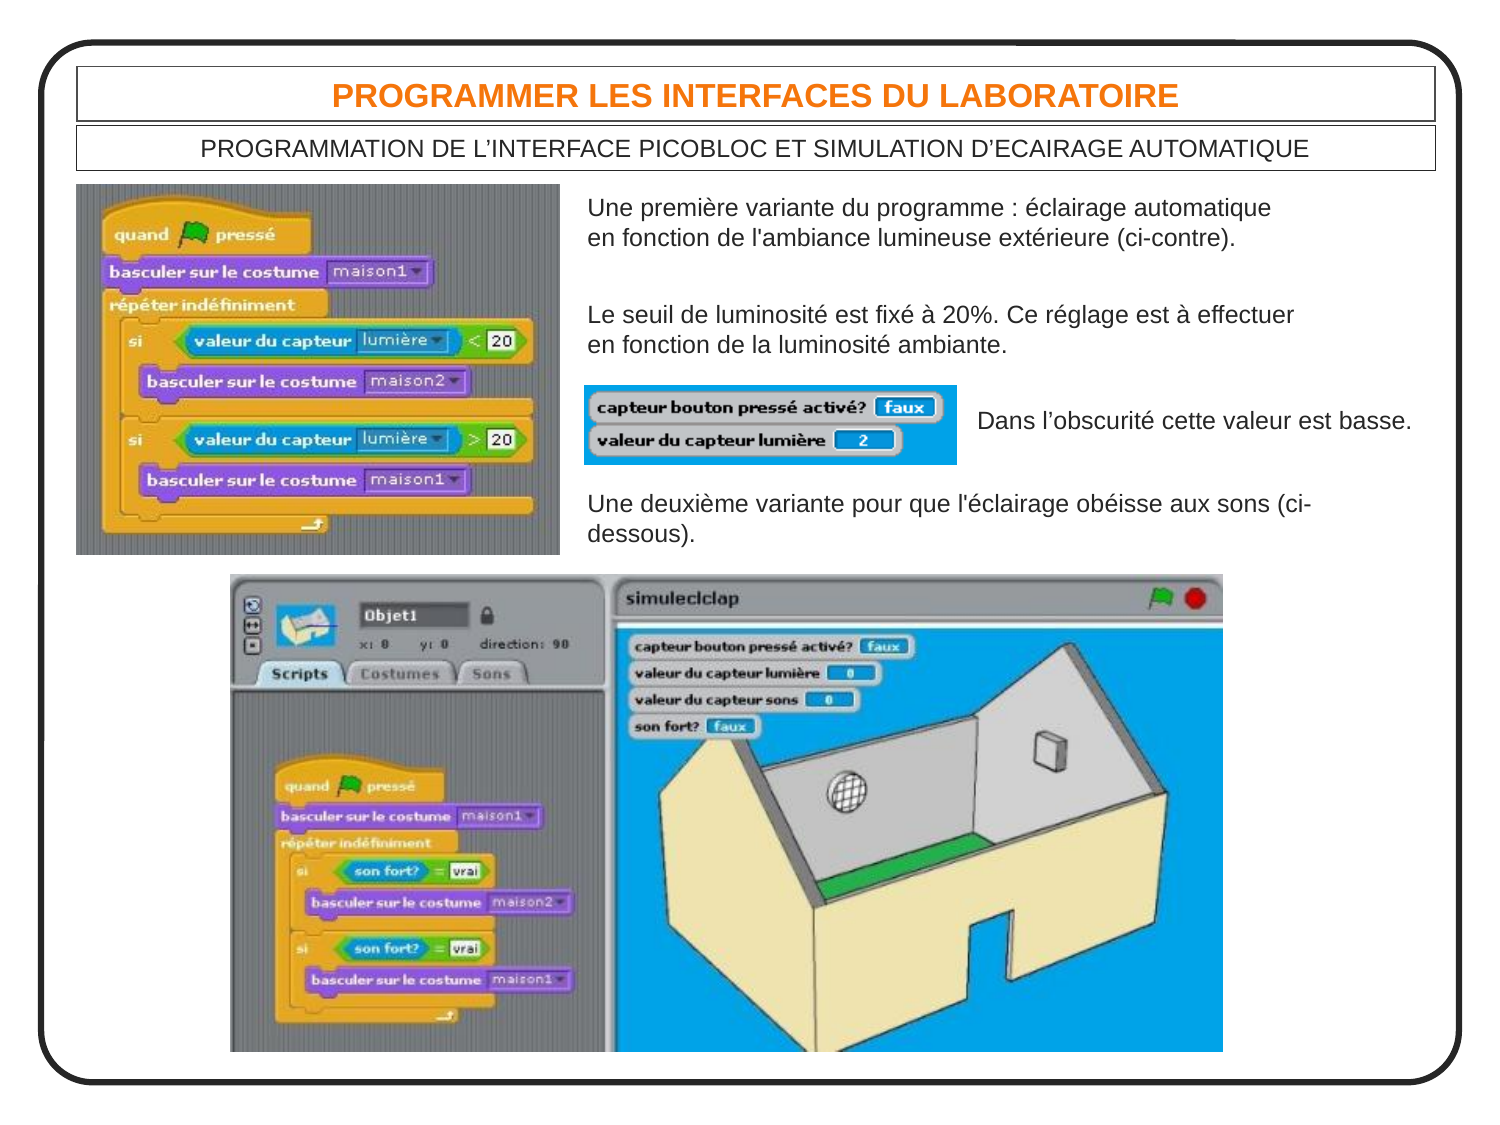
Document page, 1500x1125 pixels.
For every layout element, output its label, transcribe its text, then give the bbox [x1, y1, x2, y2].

text_box Une deuxième variante pour que l'éclairage obéisse aux sons (ci-dessous). [572, 479, 1436, 555]
text_box [41, 42, 1459, 1083]
picture [589, 391, 944, 456]
text_box Une première variante du programme : éclairage automatique en fonction de l'ambiance lumineuse extérieure (ci-contre). [572, 184, 1323, 260]
text_box A partir de Scratch, ouvrir le fichier « Heartbeat » situé dans les exemples « Beispiele » du répertoire ScratchFisch. [67, 175, 1231, 1061]
picture [229, 573, 1223, 1053]
text_box Dans l’obscurité cette valeur est basse. [967, 397, 1436, 442]
text_box PROGRAMMATION DE L’INTERFACE PICOBLOC ET SIMULATION D’ECAIRAGE AUTOMATIQUE [76, 125, 1436, 171]
picture [76, 184, 560, 556]
text_box Le seuil de luminosité est fixé à 20%. Ce réglage est à effectuer en fonction de la luminosité ambiante. [572, 290, 1341, 366]
